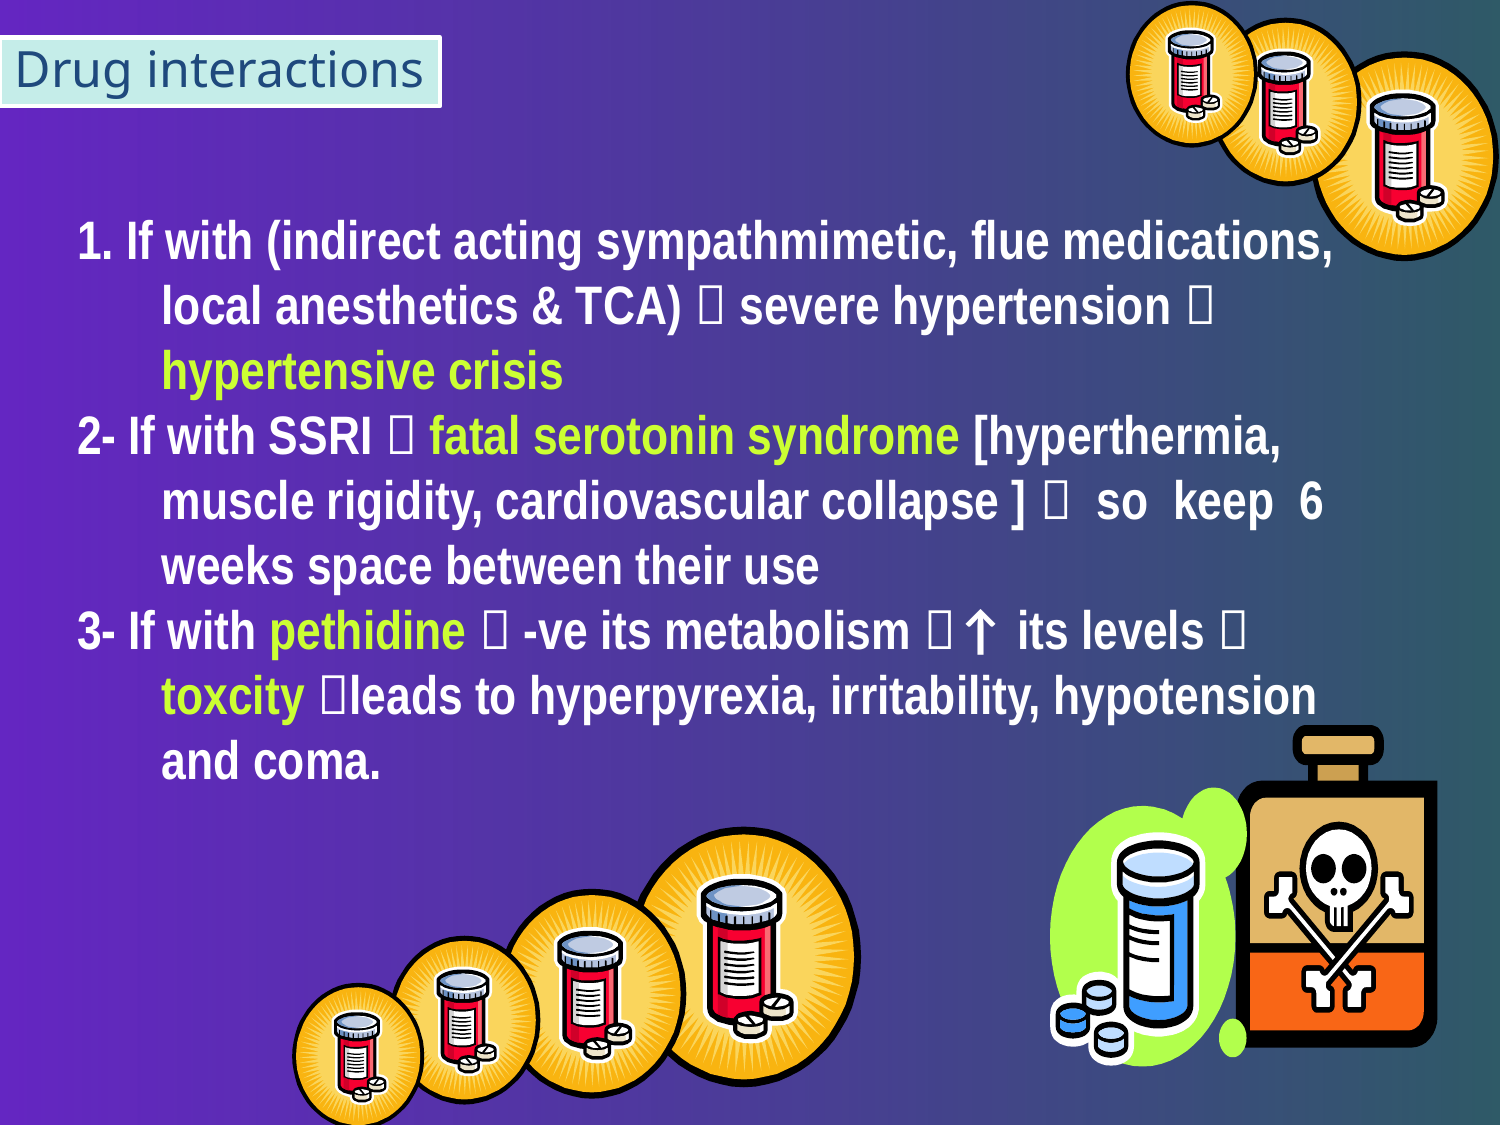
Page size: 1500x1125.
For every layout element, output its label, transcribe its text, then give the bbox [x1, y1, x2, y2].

text_box Drug interactions [0, 37, 440, 107]
picture [290, 824, 863, 1125]
text_box 1. If with (indirect acting sympathmimetic, flue medications, local anesthetics & TCA)  severe hypertension  hypertensive crisis 2- If with SSRI  fatal serotonin syndrome [hyperthermia, muscle rigidity, cardiovascular collapse ]  so keep 6 weeks space between their use 3- If with pethidine  -ve its metabolism ↑ its levels  toxcity leads to hyperpyrexia, irritability, hypotension and coma. [62, 198, 1413, 798]
picture [1049, 724, 1438, 1067]
text_box [0, 0, 1500, 1125]
picture [1124, 0, 1500, 263]
